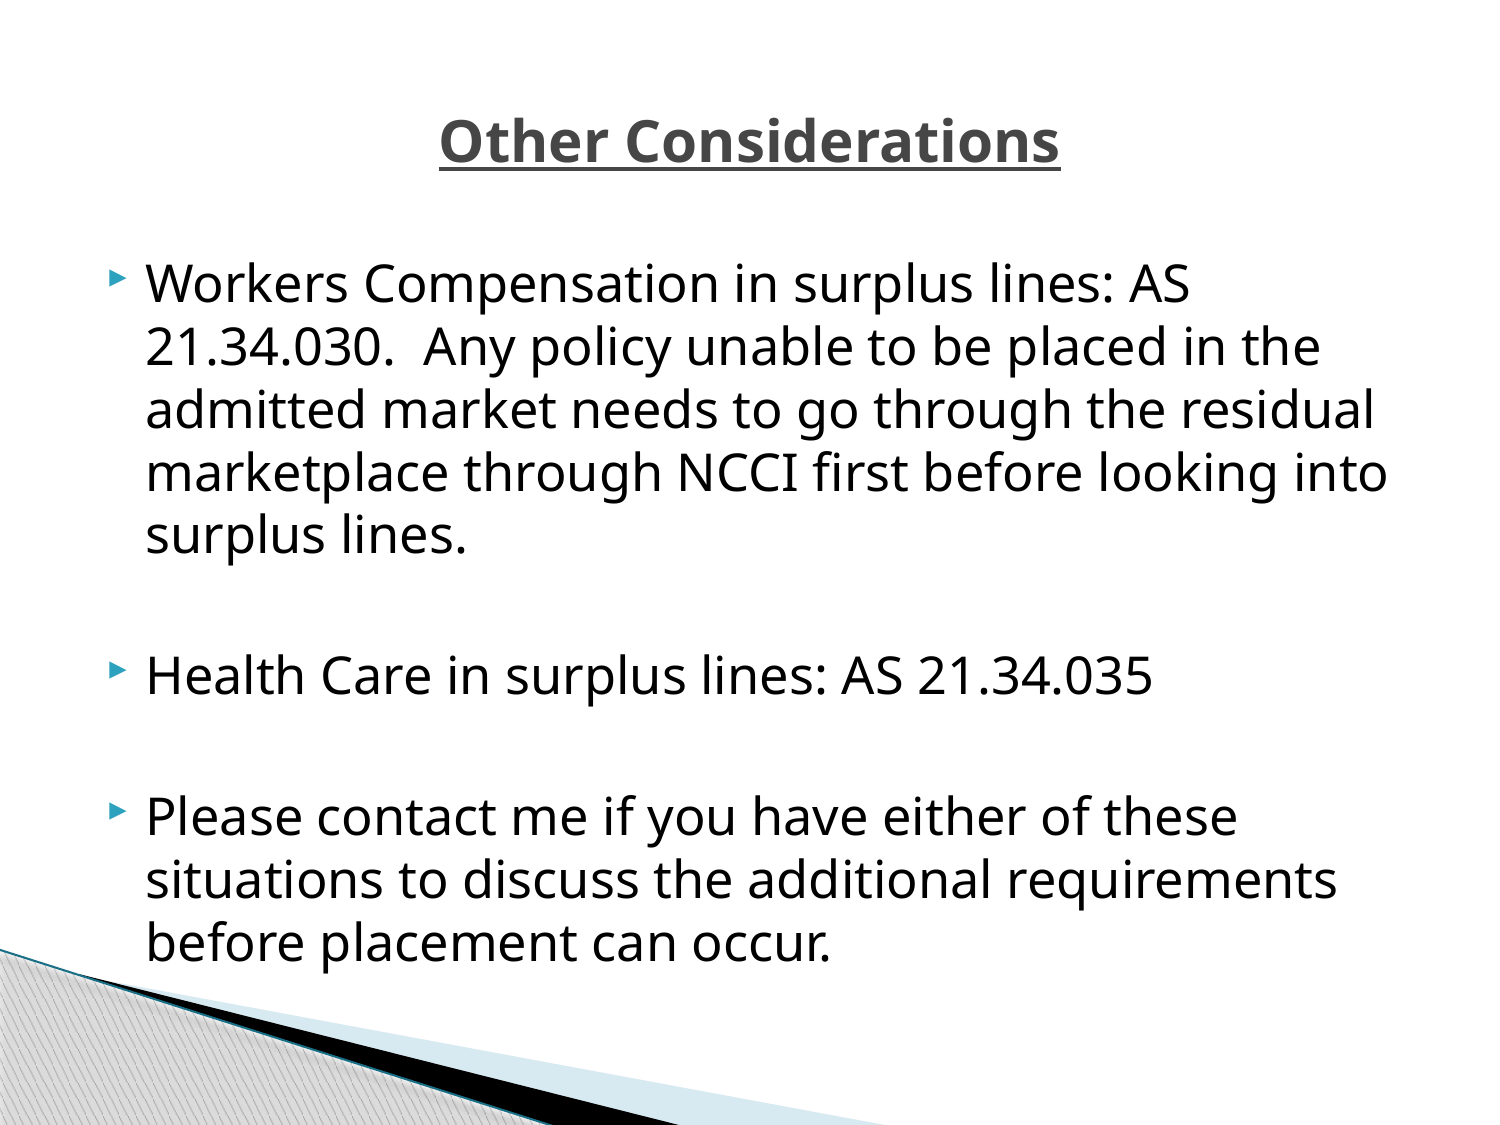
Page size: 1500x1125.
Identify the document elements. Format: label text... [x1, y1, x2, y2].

list Workers Compensation in surplus lines: AS 21.34.030. Any policy unable to be placed in the admitted market needs to go through the residual marketplace through NCCI first before looking into surplus lines. Health Care in surplus lines: AS 21.34.035 Please contact me if you have either of these situations to discuss the additional requirements before placement can occur. [75, 243, 1425, 986]
title Other Considerations [75, 45, 1425, 233]
